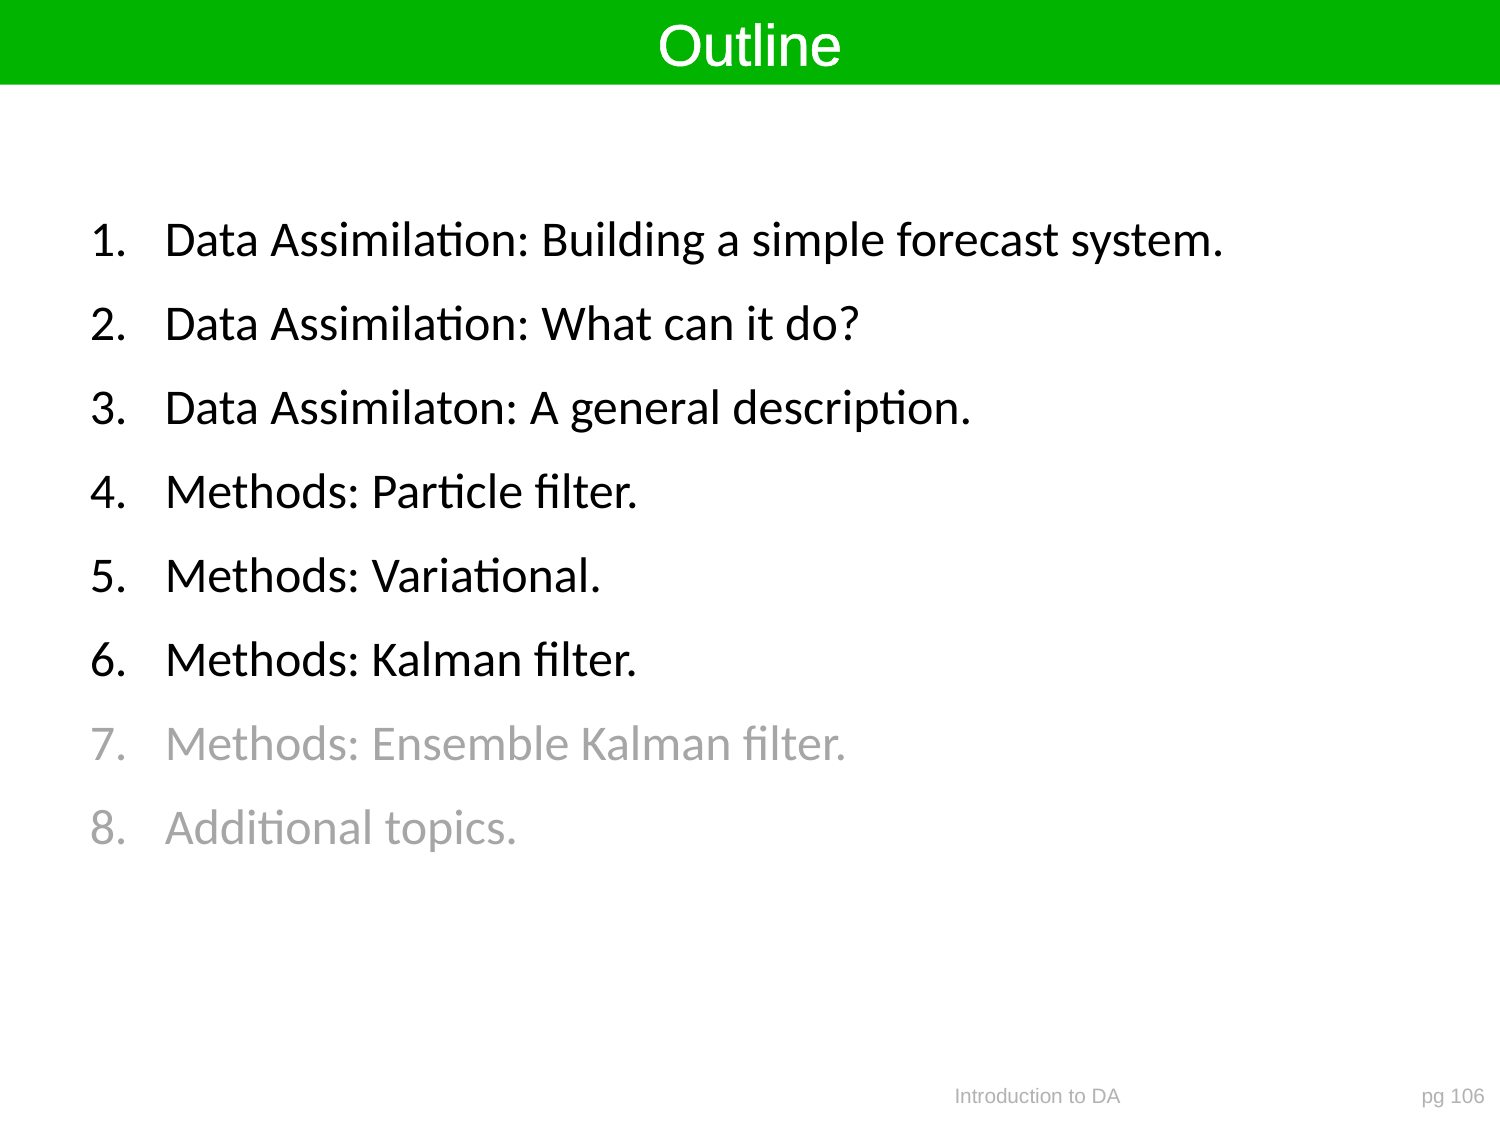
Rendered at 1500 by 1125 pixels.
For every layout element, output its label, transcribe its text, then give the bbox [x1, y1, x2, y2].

slide_number pg 106 [1350, 1065, 1500, 1125]
text_box Data Assimilation: Building a simple forecast system. Data Assimilation: What can it do? Data Assimilaton: A general description. Methods: Particle filter. Methods: Variational. Methods: Kalman filter. Methods: Ensemble Kalman filter. Additional topics. [75, 174, 1375, 862]
text_box Outline [0, 0, 1500, 85]
footer Introduction to DA [725, 1065, 1350, 1125]
